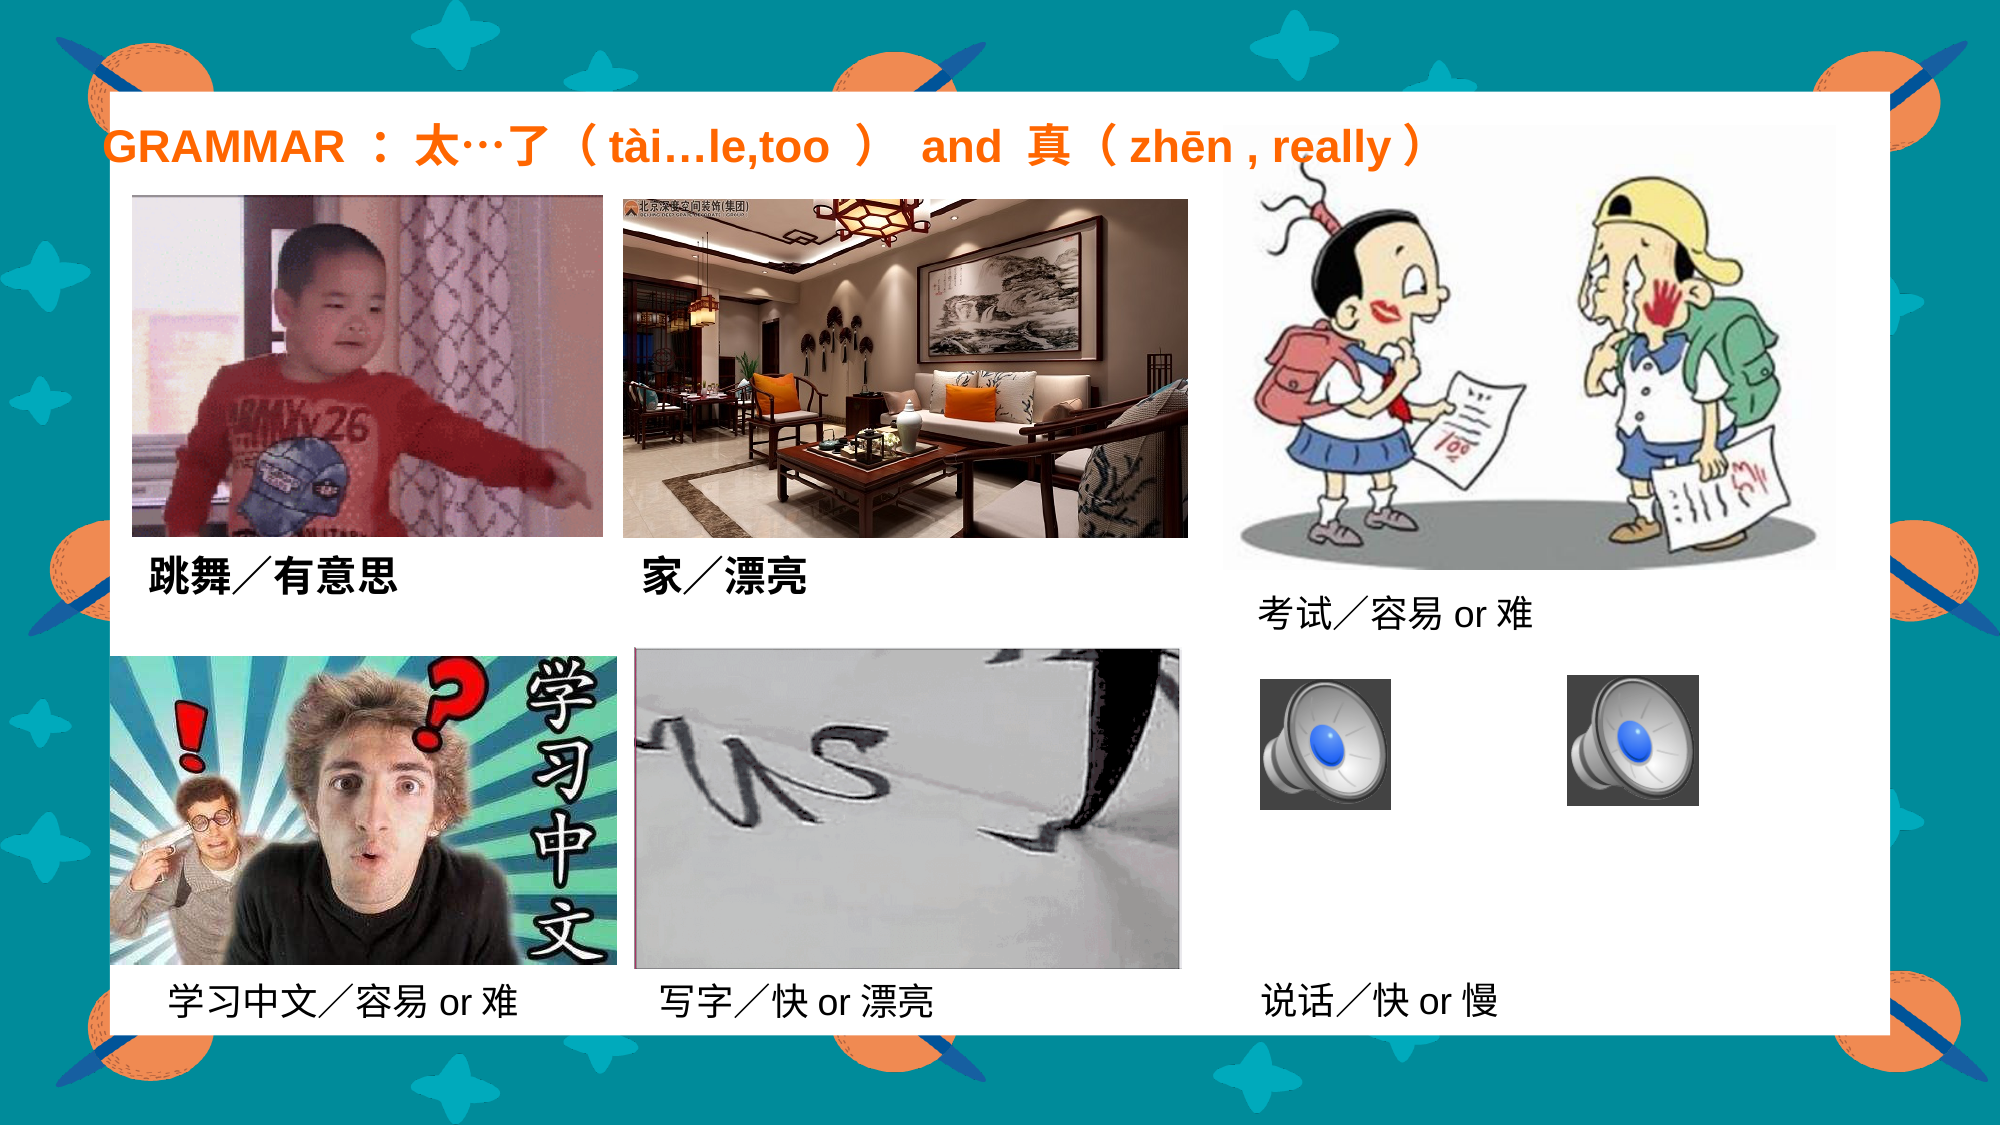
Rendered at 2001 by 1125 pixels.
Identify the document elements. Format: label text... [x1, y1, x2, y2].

picture [0, 0, 2000, 1125]
text_box GRAMMAR ：太…了（tài…le,too ） and 真（zhēn , really） [87, 109, 1464, 179]
text_box 家／漂亮 [626, 542, 824, 608]
text_box 学习中文／容易or难 [152, 970, 534, 1031]
text_box 跳舞／有意思 [133, 542, 414, 607]
text_box 说话／快or慢 [1245, 969, 1514, 1030]
text_box 考试／容易or难 [1242, 582, 1549, 643]
text_box 写字／快or漂亮 [644, 970, 950, 1031]
